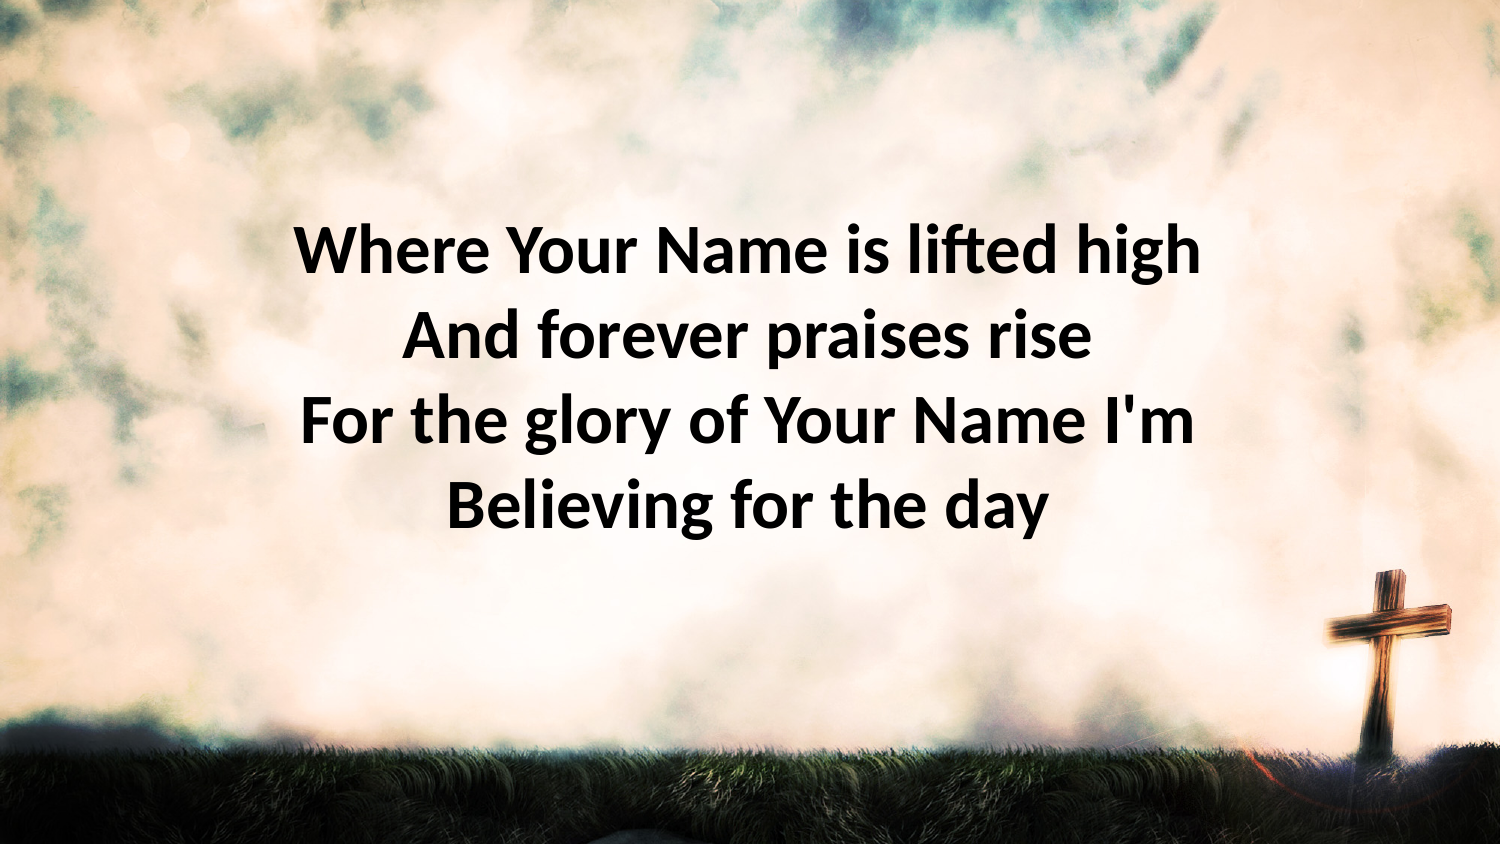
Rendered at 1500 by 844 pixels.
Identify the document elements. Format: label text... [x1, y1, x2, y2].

text_box Where Your Name is lifted high And forever praises rise For the glory of Your Name I'm Believing for the day [52, 195, 1446, 586]
picture [0, 0, 1500, 844]
